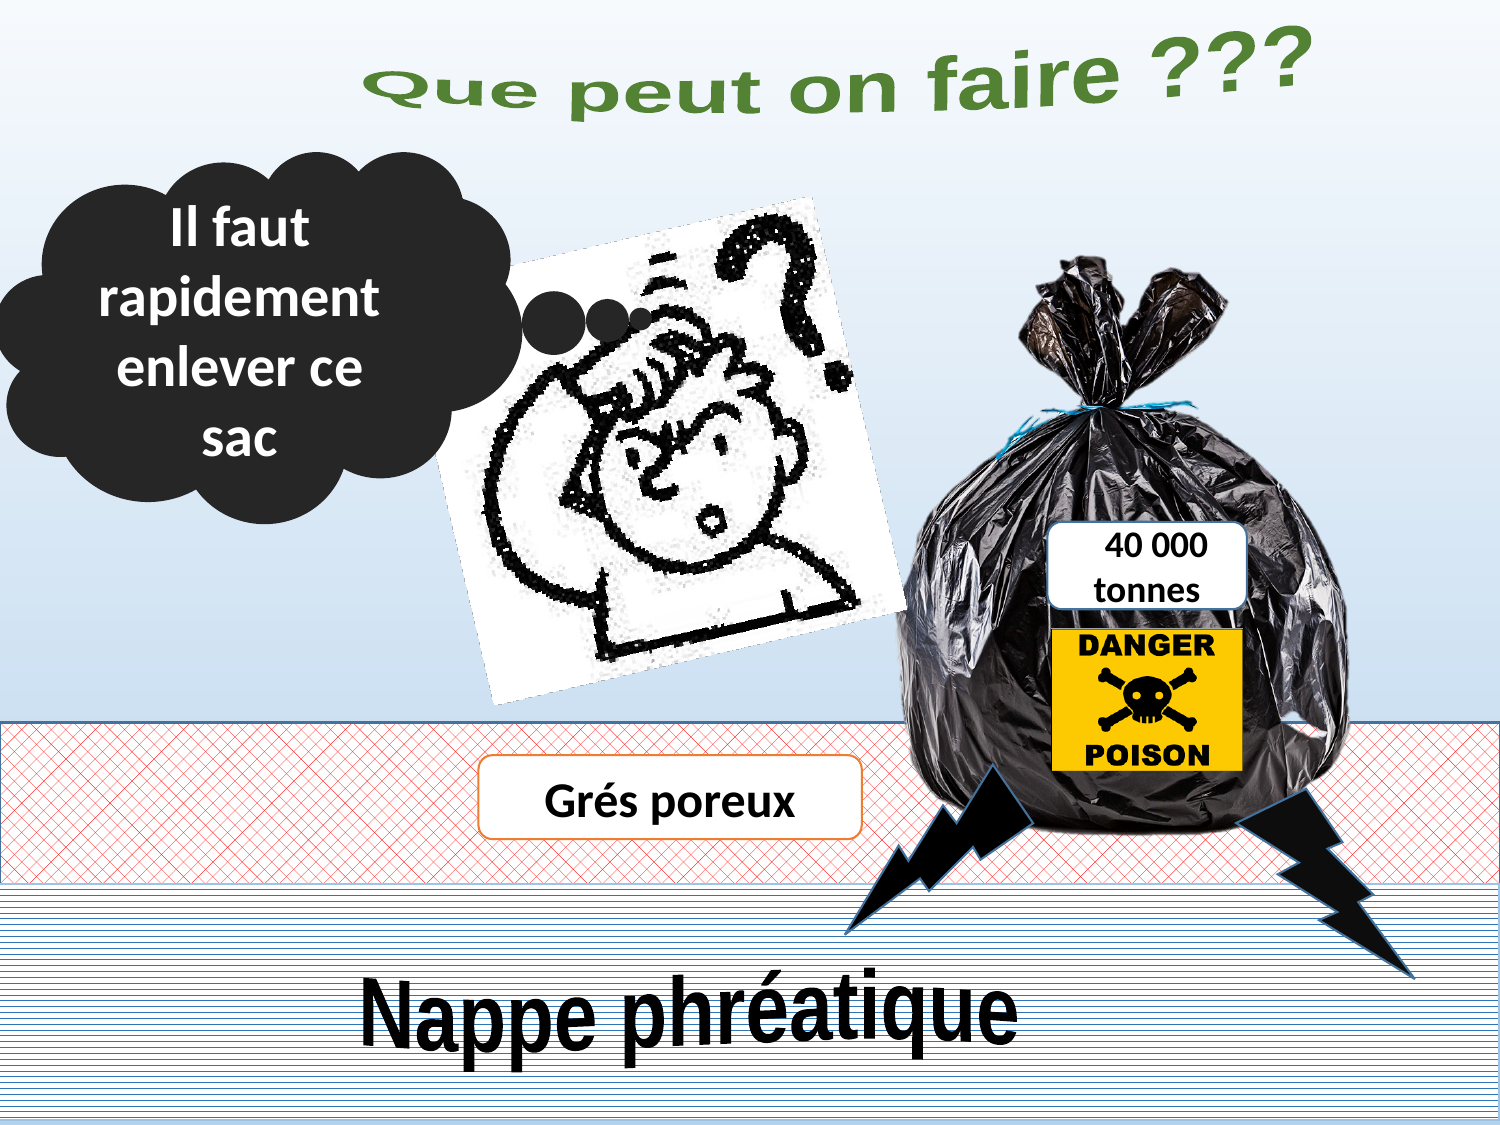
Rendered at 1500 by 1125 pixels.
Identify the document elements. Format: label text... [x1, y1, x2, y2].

text_box [0, 721, 779, 883]
picture [436, 196, 1462, 886]
text_box [1462, 721, 1500, 883]
text_box [924, 886, 936, 893]
text_box Il faut rapidement enlever ce sac [0, 152, 507, 525]
text_box Grés poreux [477, 754, 779, 841]
text_box [843, 886, 912, 936]
text_box [1294, 886, 1416, 980]
text_box [0, 883, 1500, 1121]
